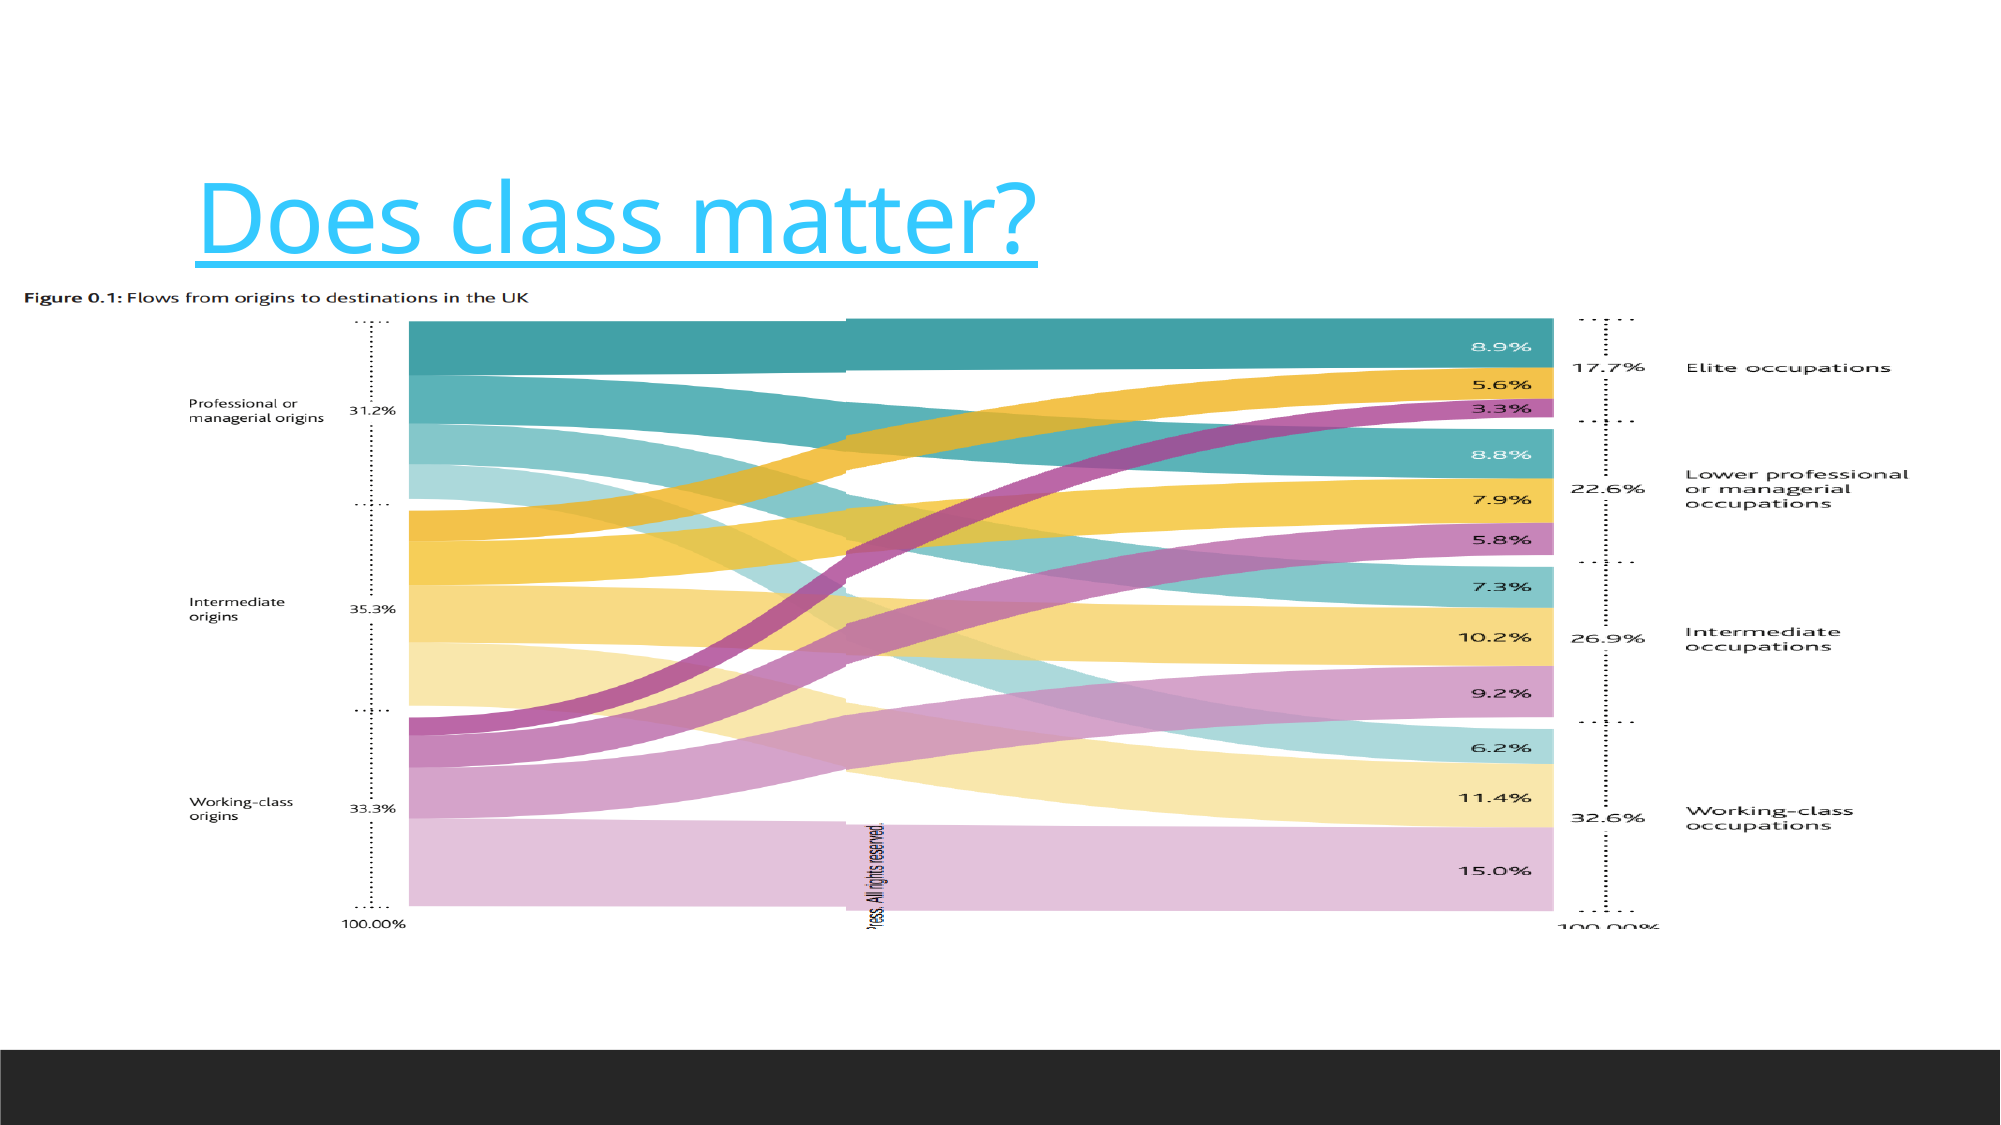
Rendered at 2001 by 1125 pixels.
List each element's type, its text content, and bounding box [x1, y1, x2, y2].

picture [845, 273, 2001, 929]
title Does class matter? [180, 47, 1830, 270]
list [15, 273, 847, 954]
